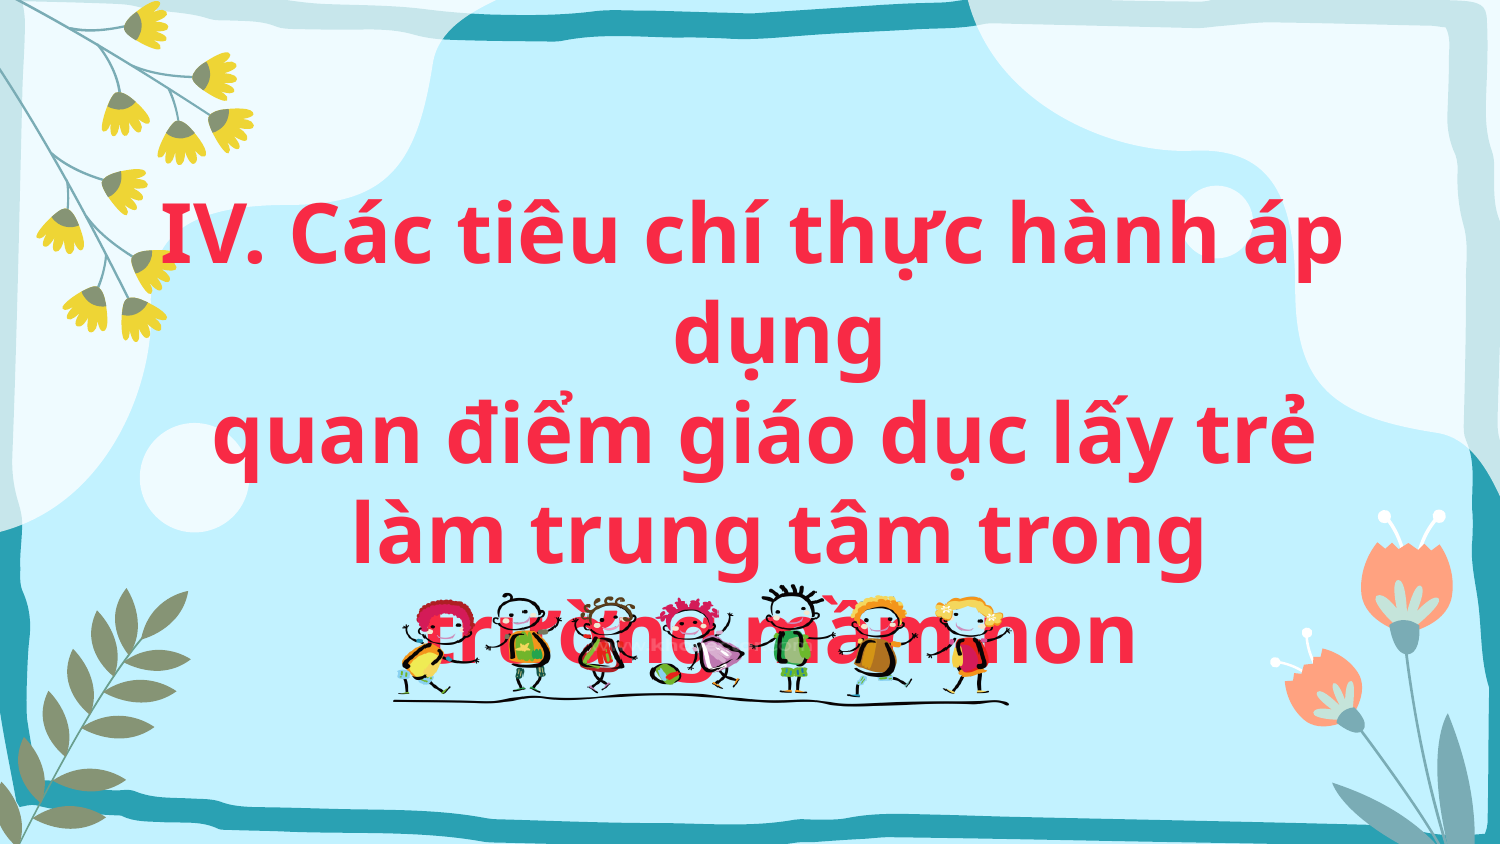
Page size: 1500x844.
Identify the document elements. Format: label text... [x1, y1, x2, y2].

picture [393, 459, 1012, 832]
text_box IV. Các tiêu chí thực hành áp dụng quan điểm giáo dục lấy trẻ làm trung tâm trong trường mầm non [106, 165, 1379, 545]
